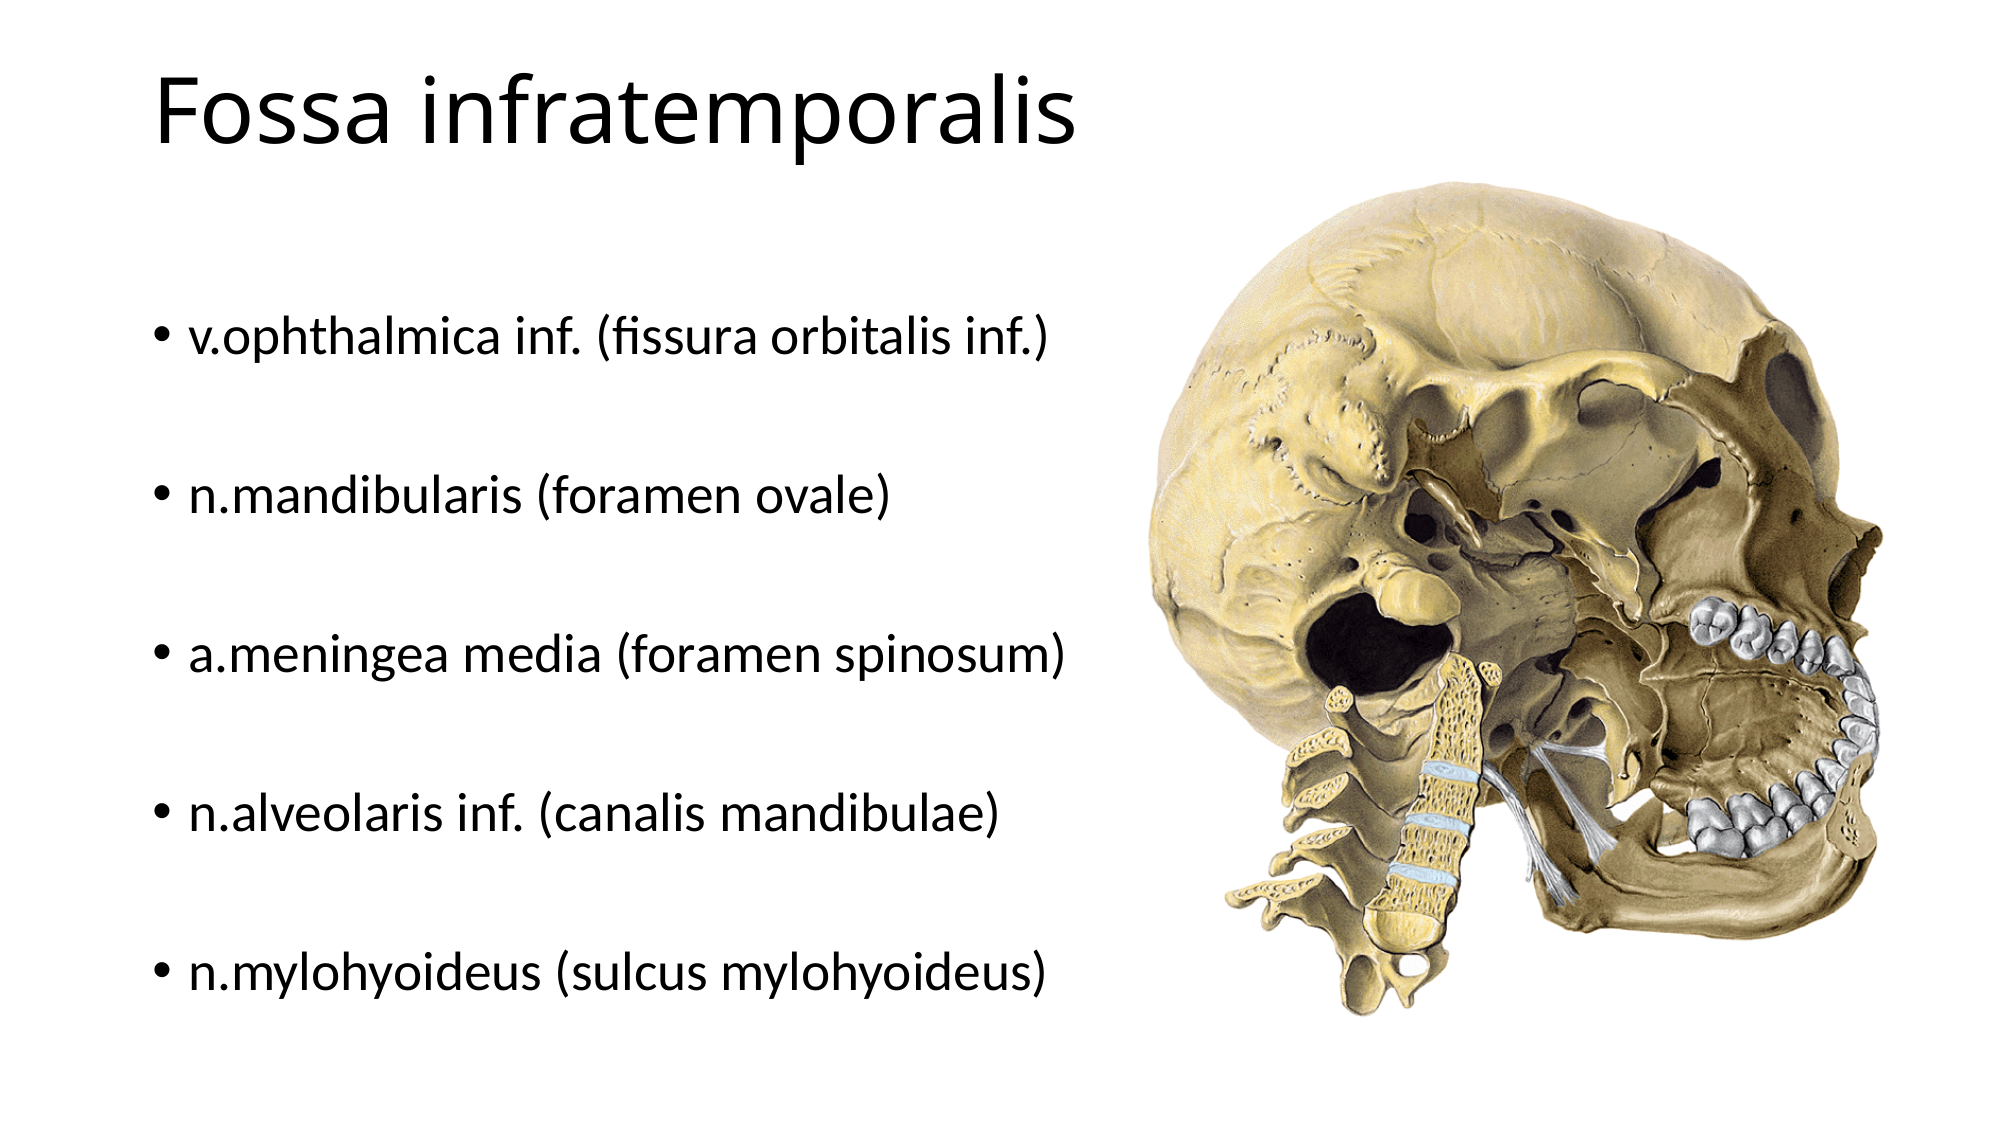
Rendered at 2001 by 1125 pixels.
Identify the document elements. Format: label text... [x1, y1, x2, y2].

picture [1141, 178, 1890, 1023]
title Fossa infratemporalis [137, 59, 1863, 278]
list v.ophthalmica inf. (fissura orbitalis inf.) n.mandibularis (foramen ovale) a.meningea media (foramen spinosum) n.alveolaris inf. (canalis mandibulae) n.mylohyoideus (sulcus mylohyoideus) [137, 299, 1141, 1014]
